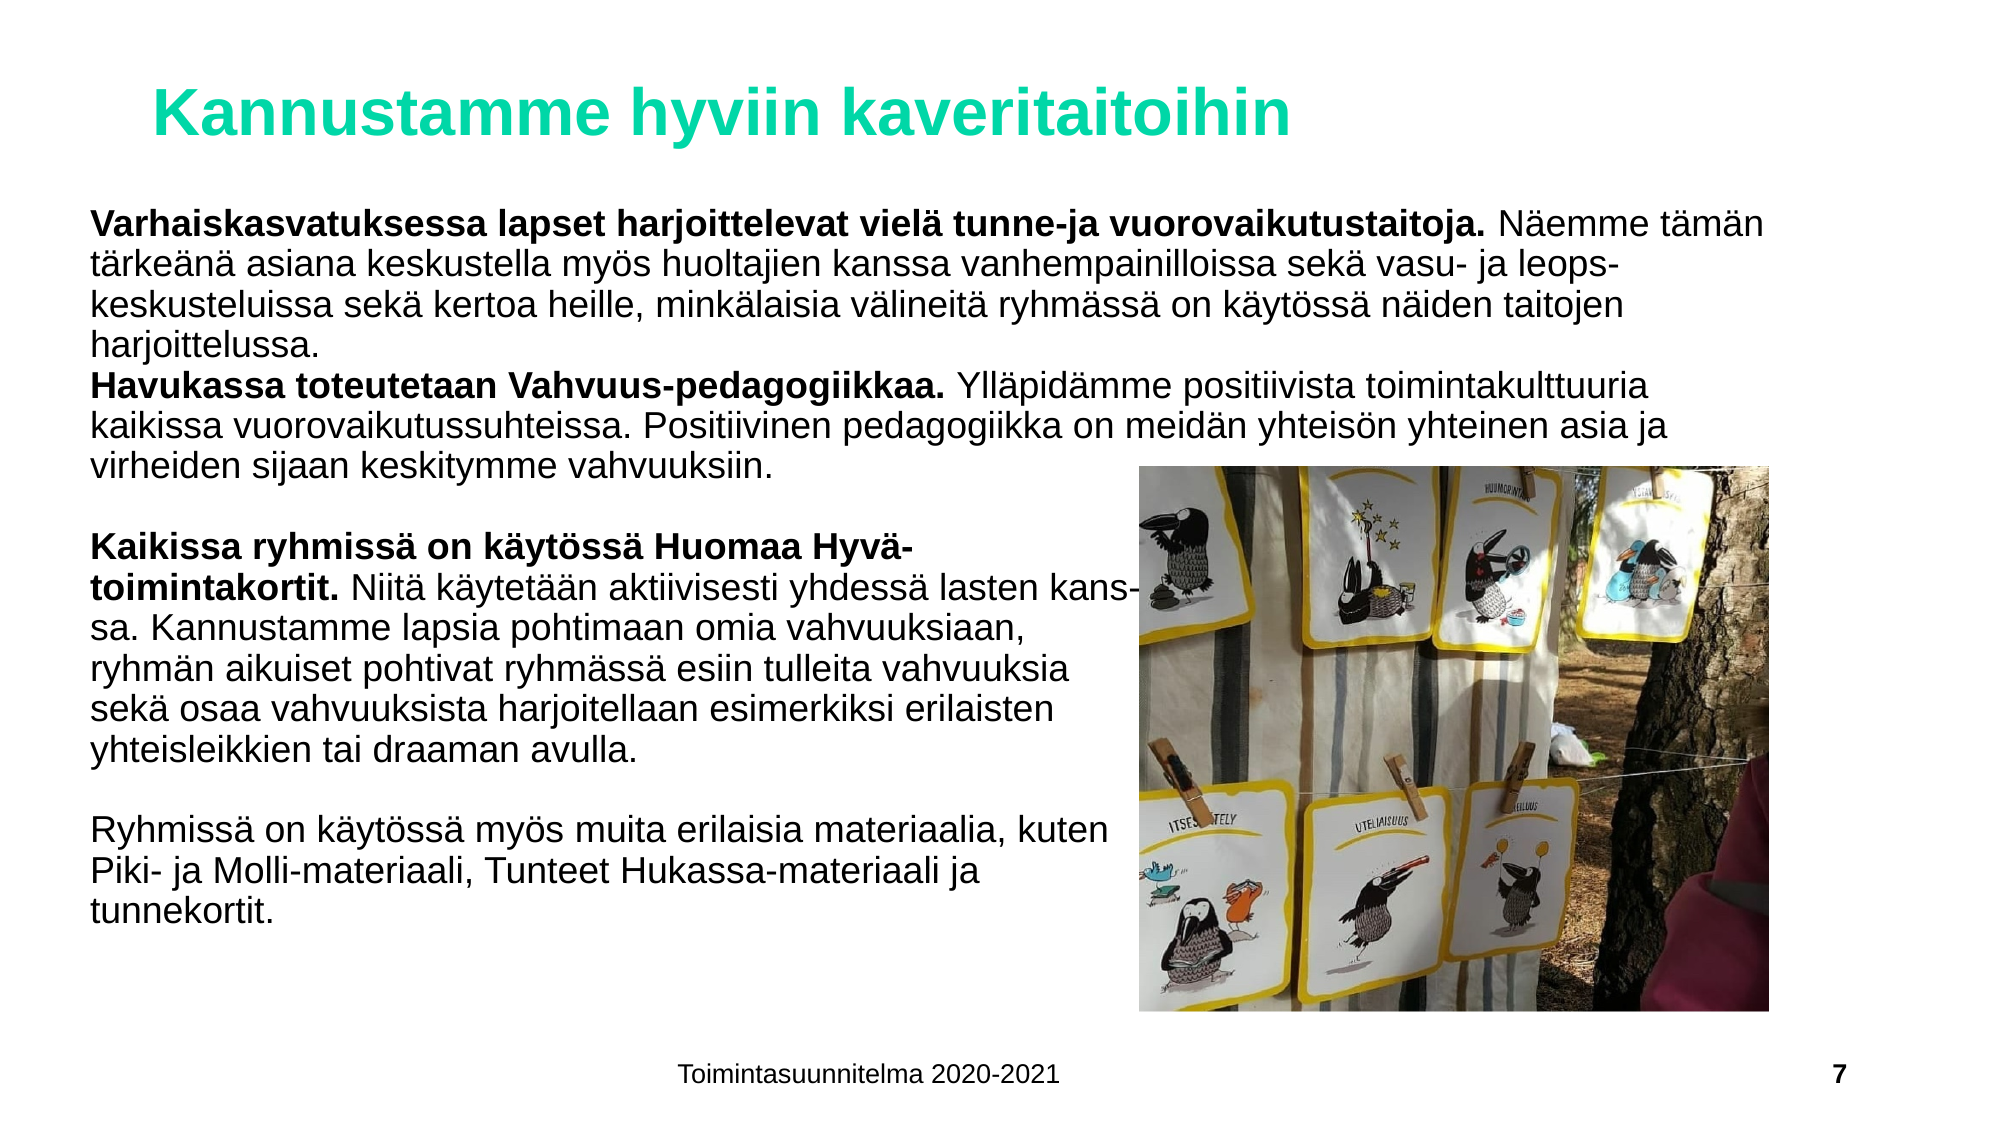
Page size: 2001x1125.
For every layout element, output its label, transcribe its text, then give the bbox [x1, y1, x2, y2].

slide_number 7 [1412, 1042, 1863, 1103]
picture [1139, 466, 1769, 1014]
list Varhaiskasvatuksessa lapset harjoittelevat vielä tunne-ja vuorovaikutustaitoja. Näemme tämän tärkeänä asiana keskustella myös huoltajien kanssa vanhempainilloissa sekä vasu- ja leops-keskusteluissa sekä kertoa heille, minkälaisia välineitä ryhmässä on käytössä näiden taitojen harjoittelussa. Havukassa toteutetaan Vahvuus-pedagogiikkaa. Ylläpidämme positiivista toimintakulttuuria kaikissa vuorovaikutussuhteissa. Positiivinen pedagogiikka on meidän yhteisön yhteinen asia ja virheiden sijaan keskitymme vahvuuksiin. Kaikissa ryhmissä on käytössä Huomaa Hyvä- toimintakortit. Niitä käytetään aktiivisesti yhdessä lasten kans- sa. Kannustamme lapsia pohtimaan omia vahvuuksiaan, ryhmän aikuiset pohtivat ryhmässä esiin tulleita vahvuuksia sekä osaa vahvuuksista harjoitellaan esimerkiksi erilaisten yhteisleikkien tai draaman avulla. Ryhmissä on käytössä myös muita erilaisia materiaalia, kuten Piki- ja Molli-materiaali, Tunteet Hukassa-materiaali ja tunnekortit. [75, 196, 1785, 1014]
title Kannustamme hyviin kaveritaitoihin [137, 59, 1863, 167]
footer Toimintasuunnitelma 2020-2021 [662, 1042, 1338, 1103]
